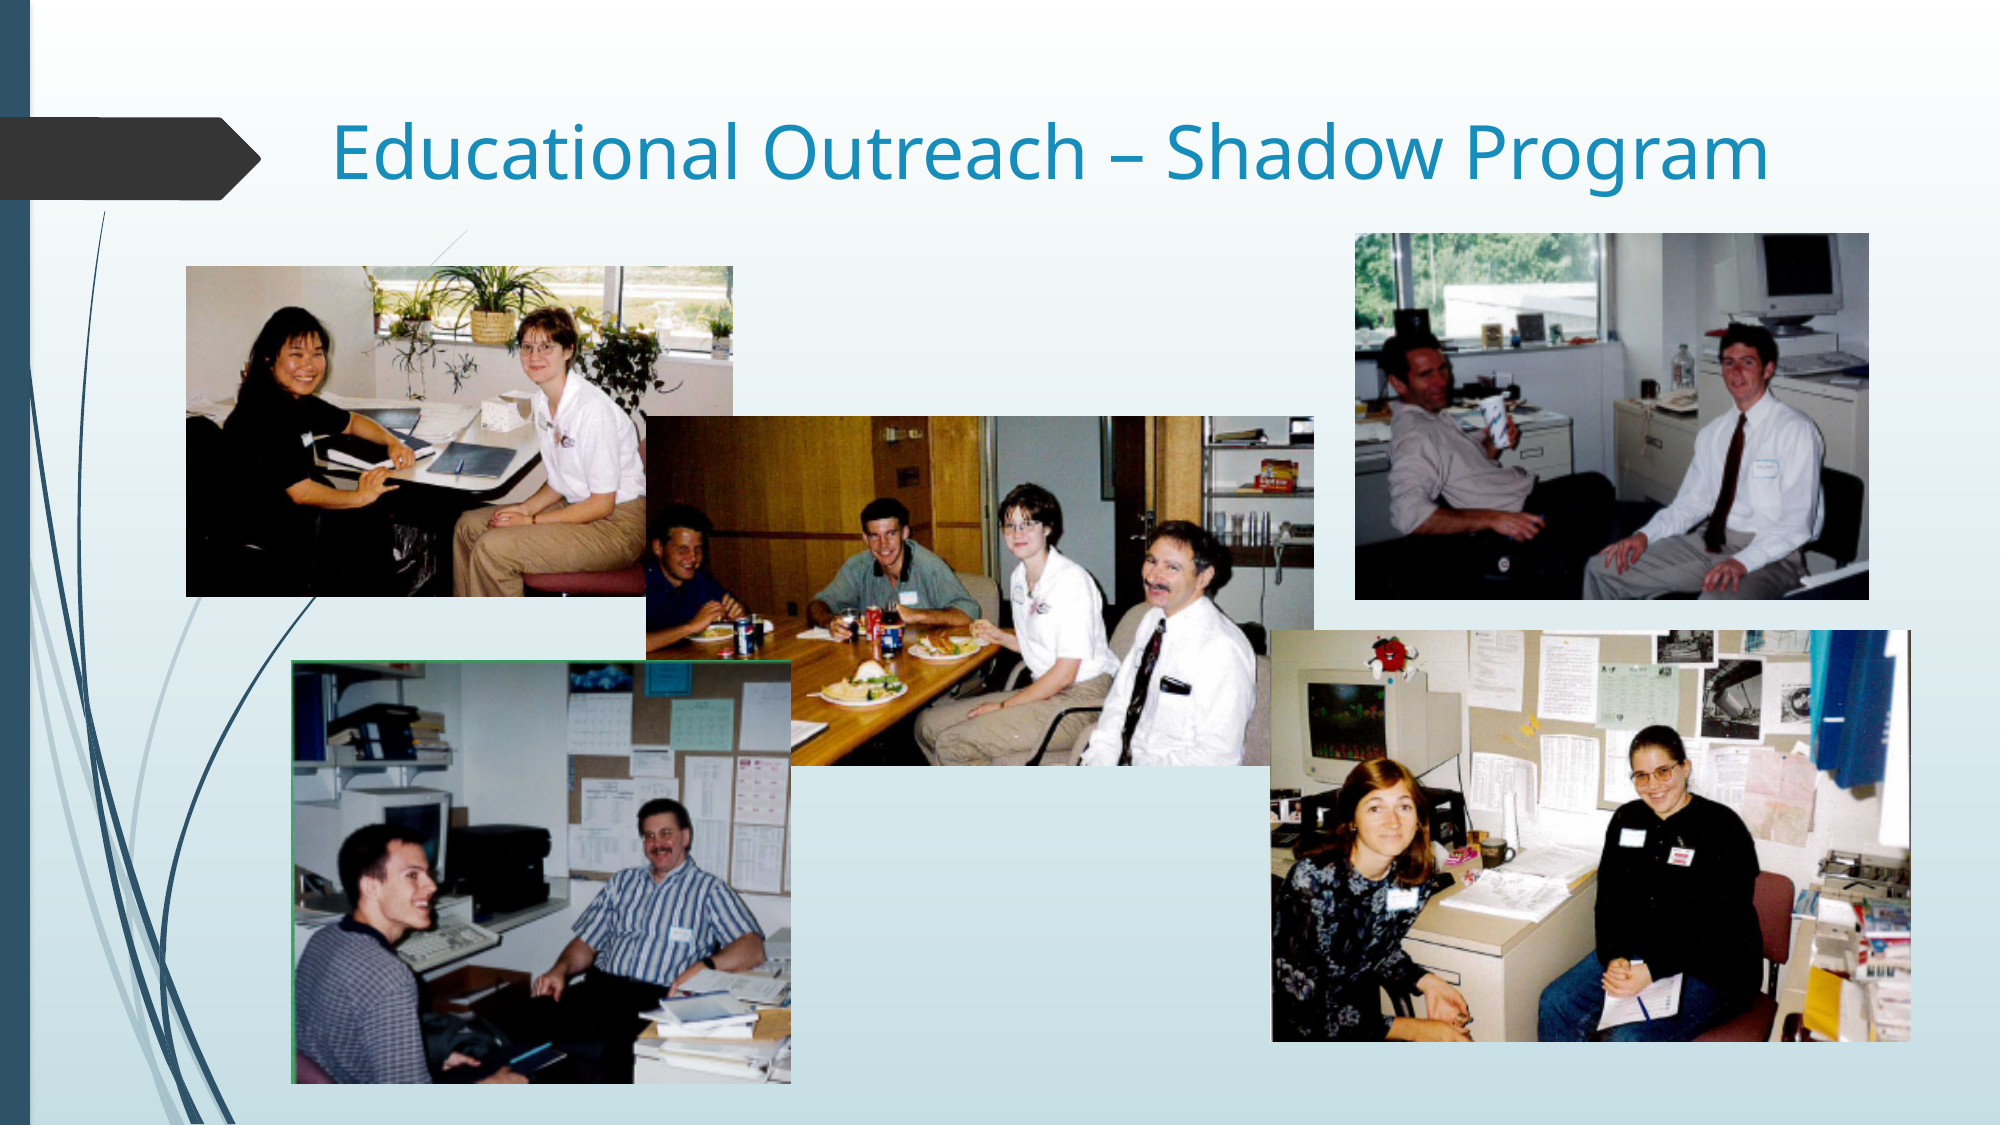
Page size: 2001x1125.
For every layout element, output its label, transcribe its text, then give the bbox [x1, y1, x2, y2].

picture [1355, 232, 1869, 600]
picture [185, 266, 1911, 1084]
text_box Educational Outreach – Shadow Program [315, 97, 1953, 267]
